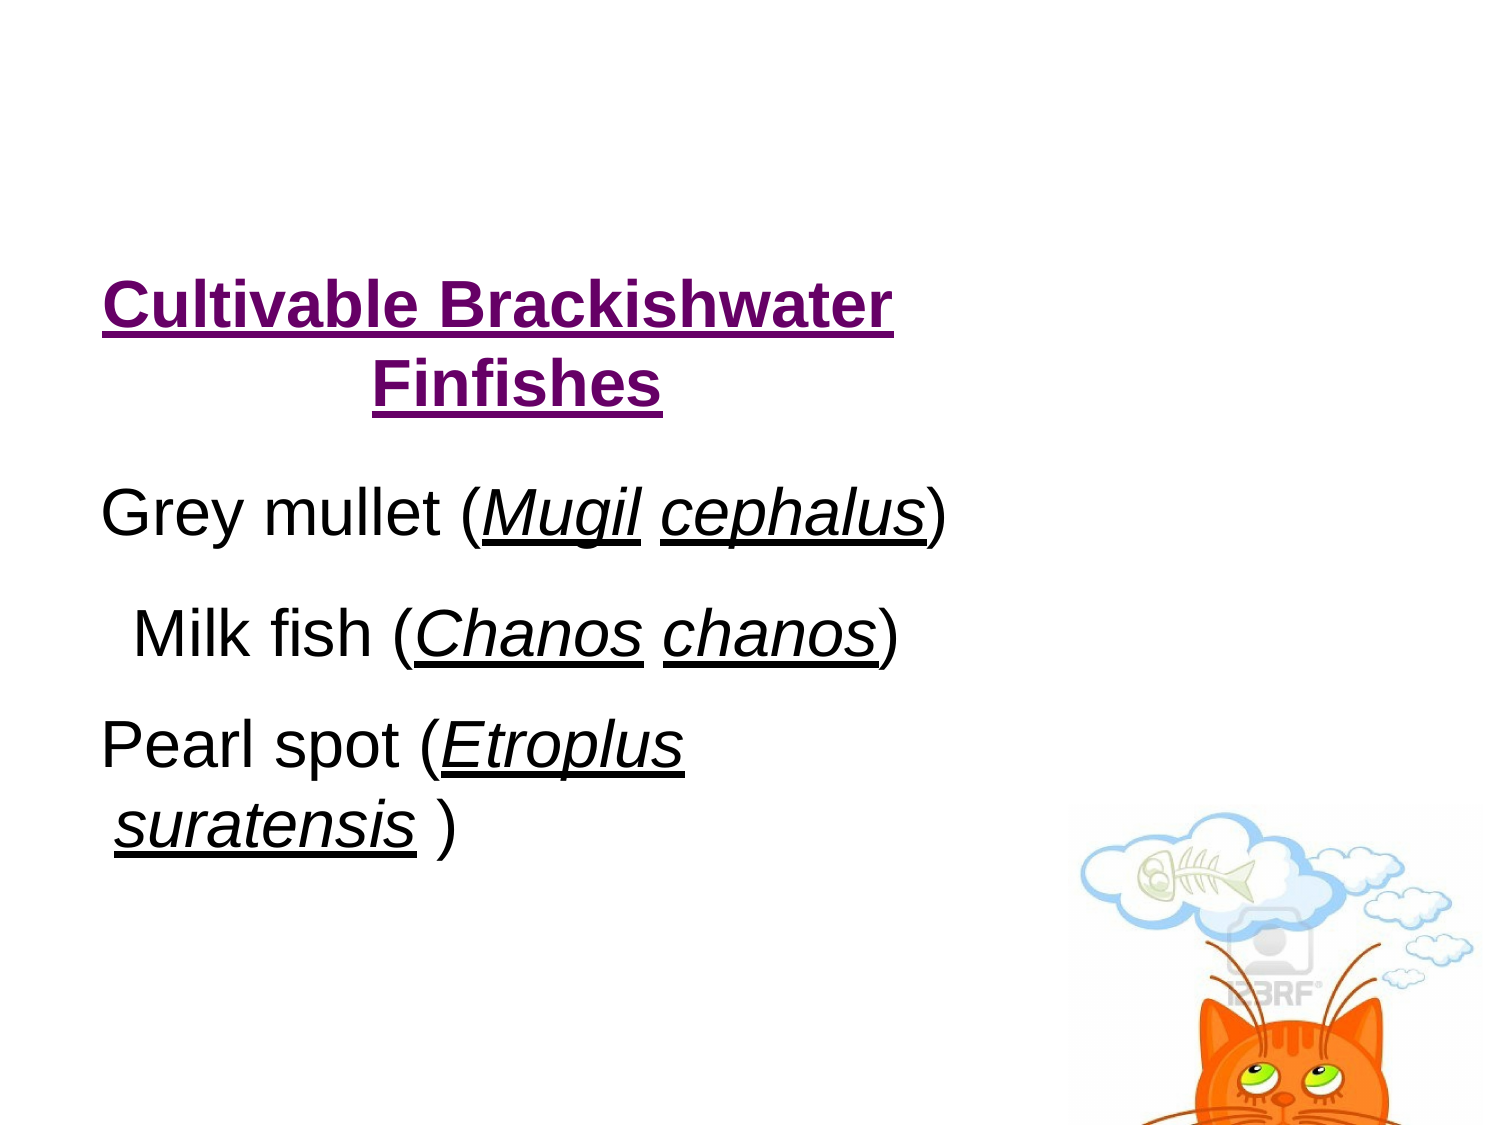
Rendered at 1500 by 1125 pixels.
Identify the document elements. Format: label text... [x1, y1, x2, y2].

text_box [1068, 804, 1483, 1125]
text_box Cultivable Brackishwater Finfishes Grey mullet (Mugil cephalus) Milk fish (Chanos chanos) Pearl spot (Etroplus suratensis ) [100, 255, 1068, 861]
